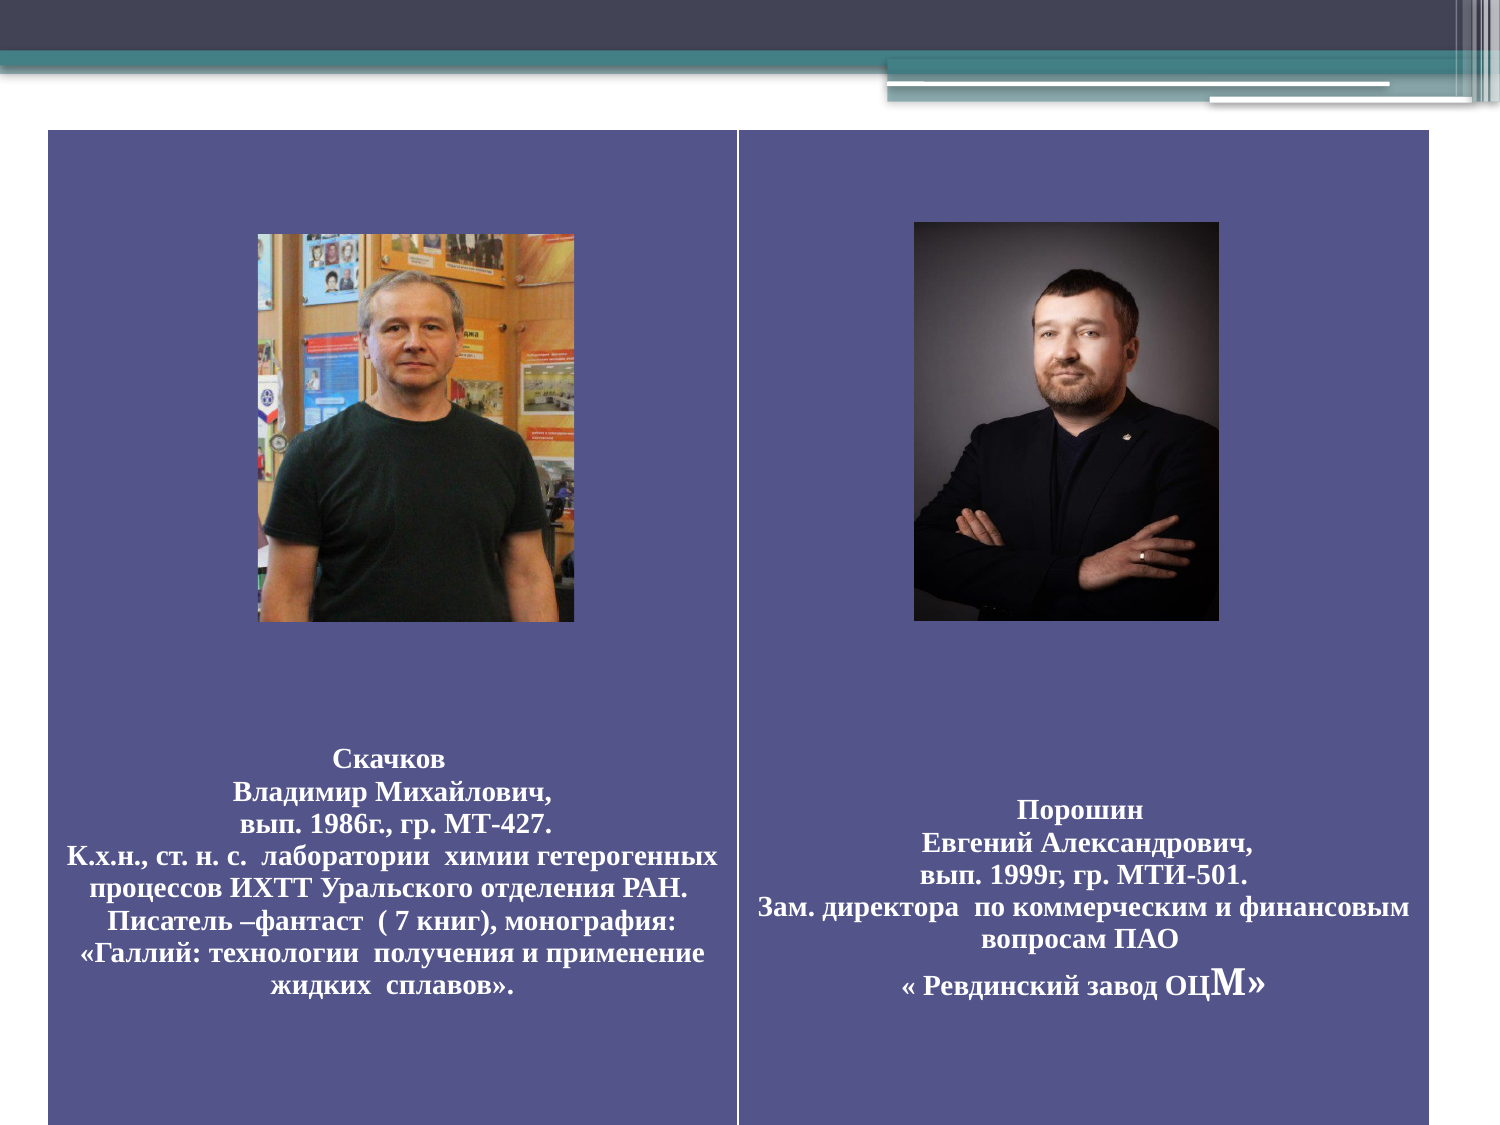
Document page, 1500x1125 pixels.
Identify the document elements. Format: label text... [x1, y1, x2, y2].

table_header Порошин Евгений Александрович, вып. 1999г, гр. МТИ-501. Зам. директора по коммерческим и финансовым вопросам ПАО « Ревдинский завод ОЦМ» [739, 130, 1429, 1125]
table_header Скачков Владимир Михайлович, вып. 1986г., гр. МТ-427. К.х.н., ст. н. с. лаборатории химии гетерогенных процессов ИХТТ Уральского отделения РАН. Писатель –фантаст ( 7 книг), монография: «Галлий: технологии получения и применение жидких сплавов». [48, 130, 737, 1125]
picture [257, 234, 575, 622]
picture [913, 222, 1219, 622]
